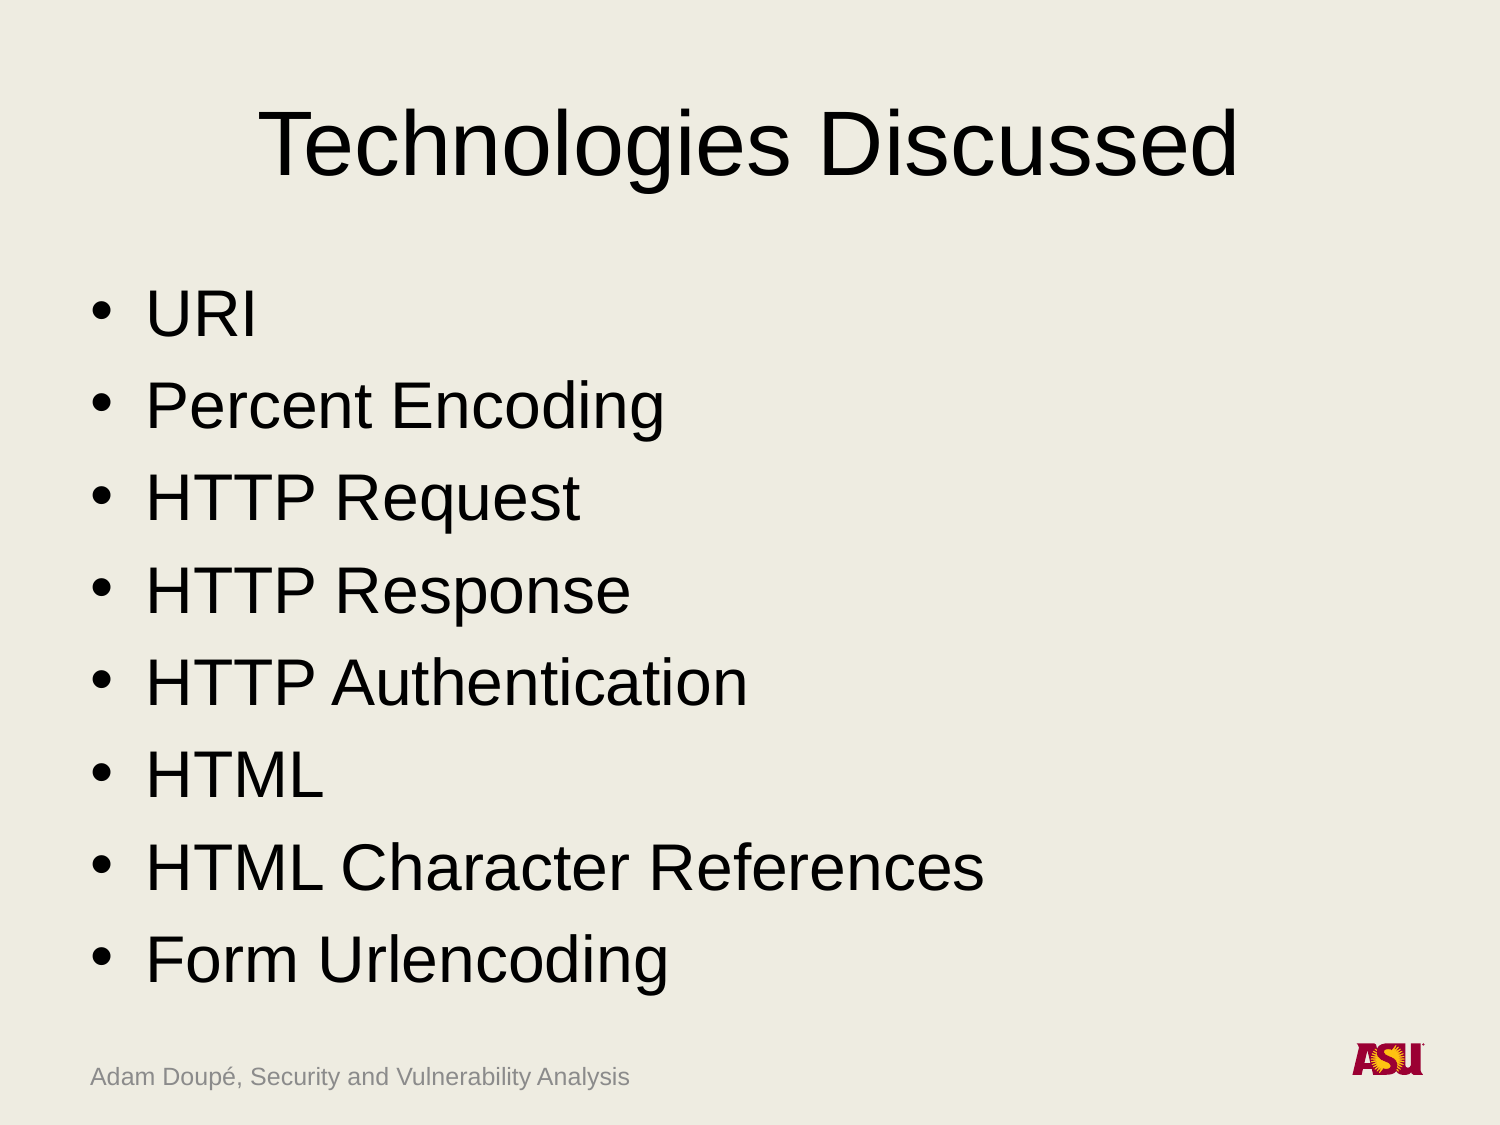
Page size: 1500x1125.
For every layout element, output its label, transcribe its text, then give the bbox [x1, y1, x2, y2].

list URI Percent Encoding HTTP Request HTTP Response HTTP Authentication HTML HTML Character References Form Urlencoding [75, 262, 1425, 1005]
title Technologies Discussed [75, 45, 1425, 233]
